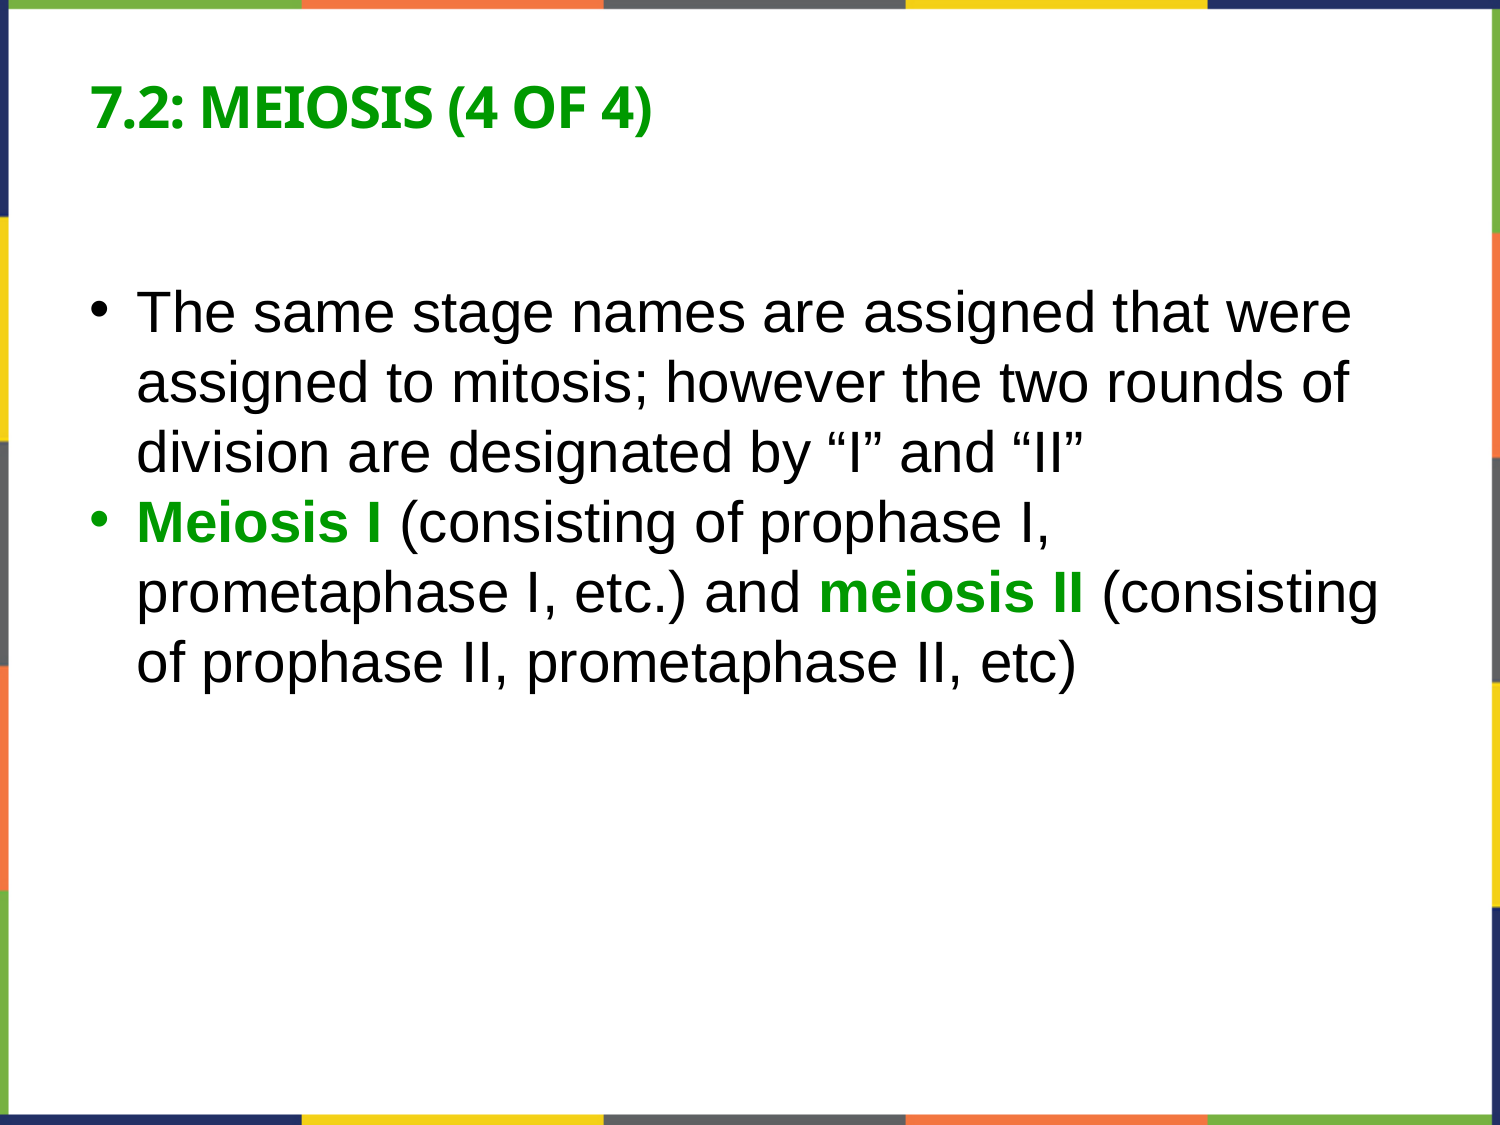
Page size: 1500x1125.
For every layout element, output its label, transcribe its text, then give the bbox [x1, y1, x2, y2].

text_box The same stage names are assigned that were assigned to mitosis; however the two rounds of division are designated by “I” and “II” Meiosis I (consisting of prophase I, prometaphase I, etc.) and meiosis II (consisting of prophase II, prometaphase II, etc) [74, 266, 1398, 701]
title 7.2: Meiosis (4 of 4) [75, 39, 1398, 148]
picture [0, 0, 1500, 1125]
